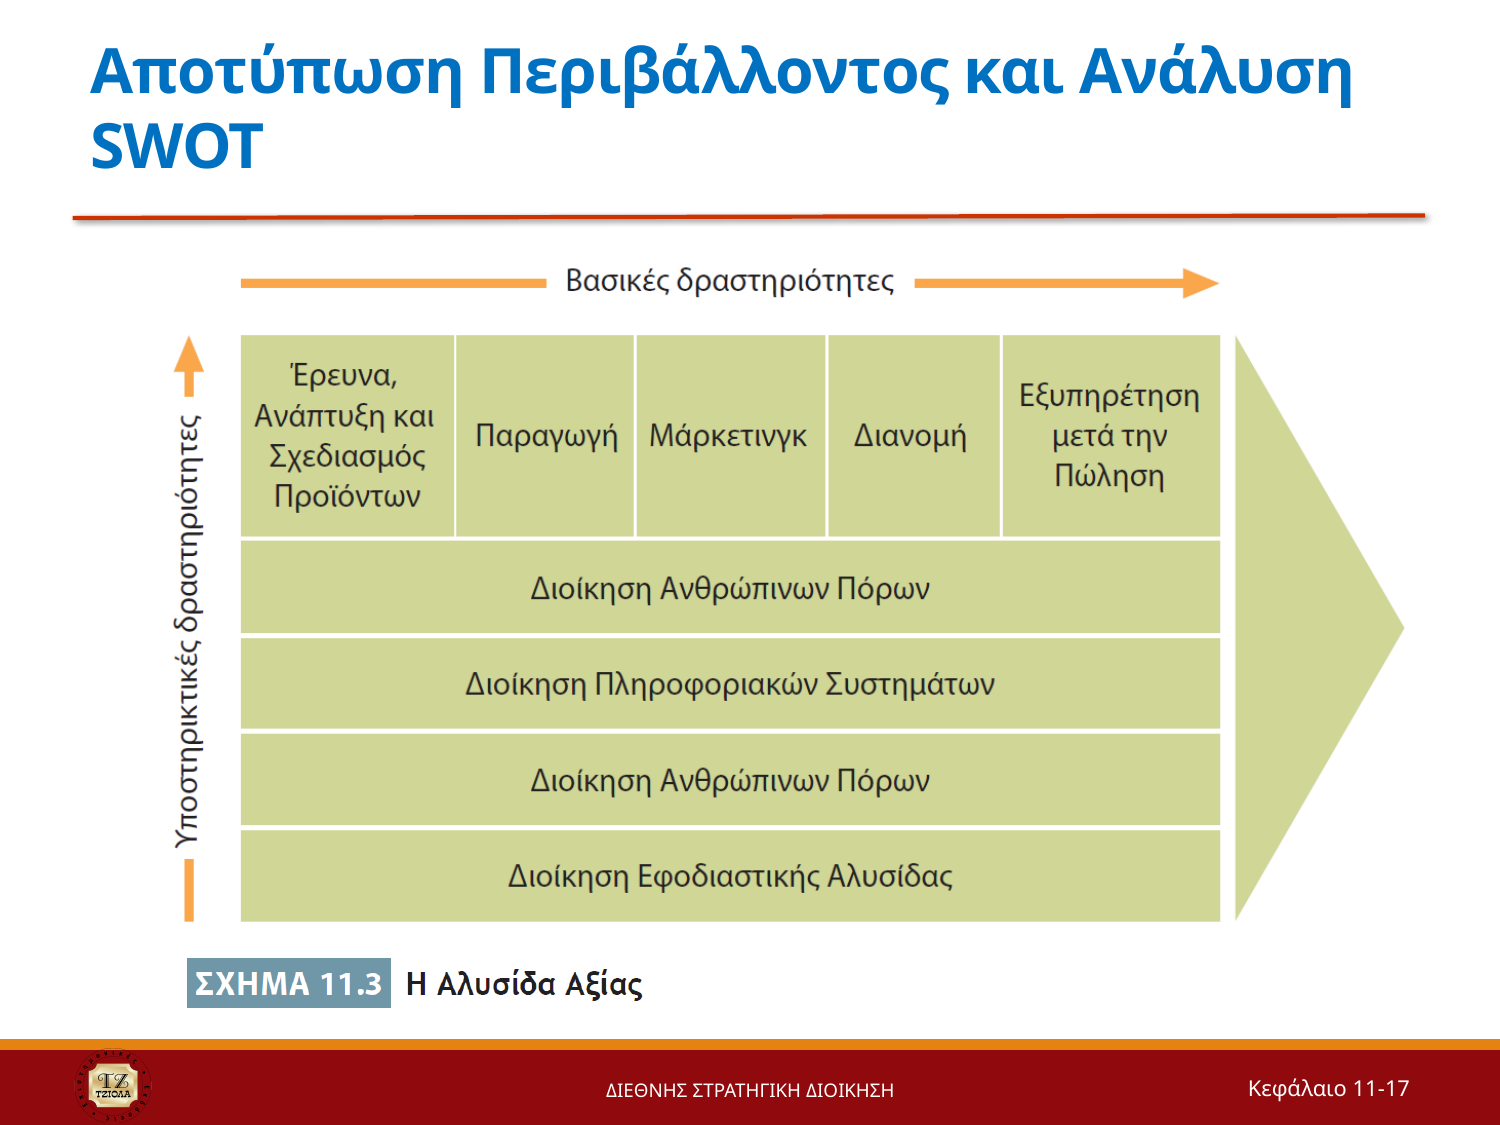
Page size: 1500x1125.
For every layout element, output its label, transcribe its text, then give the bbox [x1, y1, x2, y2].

title Αποτύπωση Περιβάλλοντος και Ανάλυση SWOT [75, 38, 1425, 189]
slide_number Κεφάλαιο 11-17 [1218, 1059, 1425, 1120]
picture [178, 941, 650, 1018]
picture [72, 1046, 154, 1125]
footer Διεθνης Στρατηγικη Διοικηση [453, 1059, 1047, 1120]
picture [163, 252, 1412, 933]
